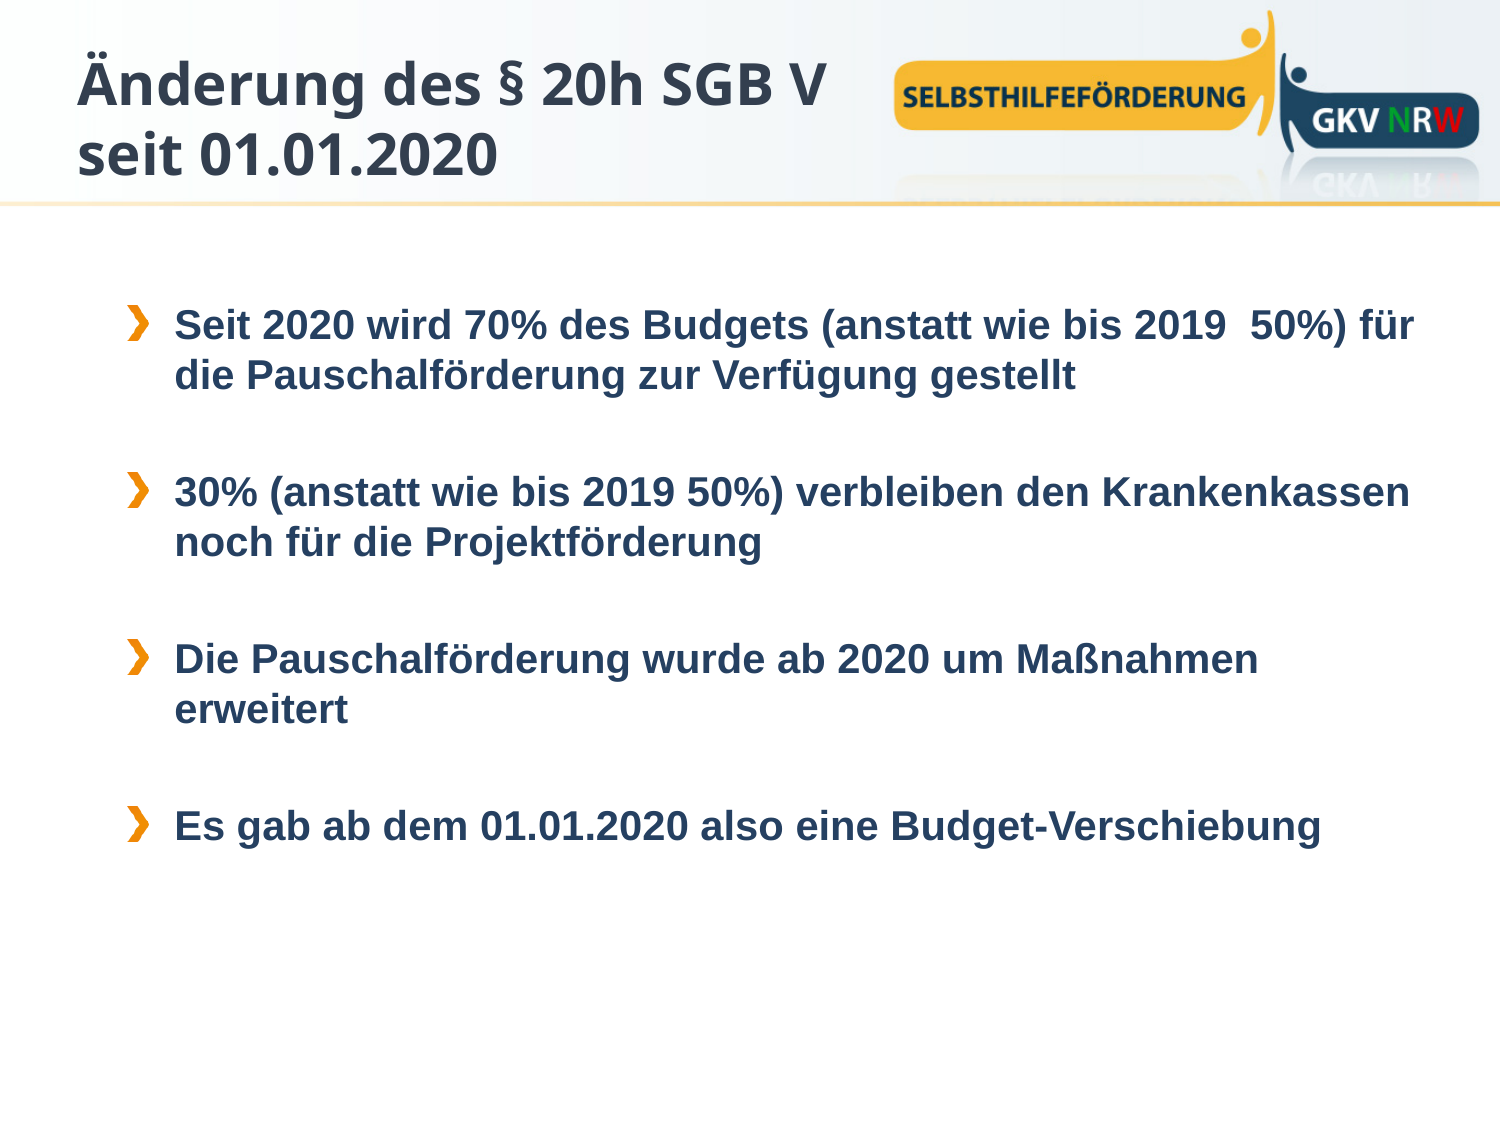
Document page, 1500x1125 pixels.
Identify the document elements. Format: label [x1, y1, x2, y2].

list [0, 0, 1500, 1122]
